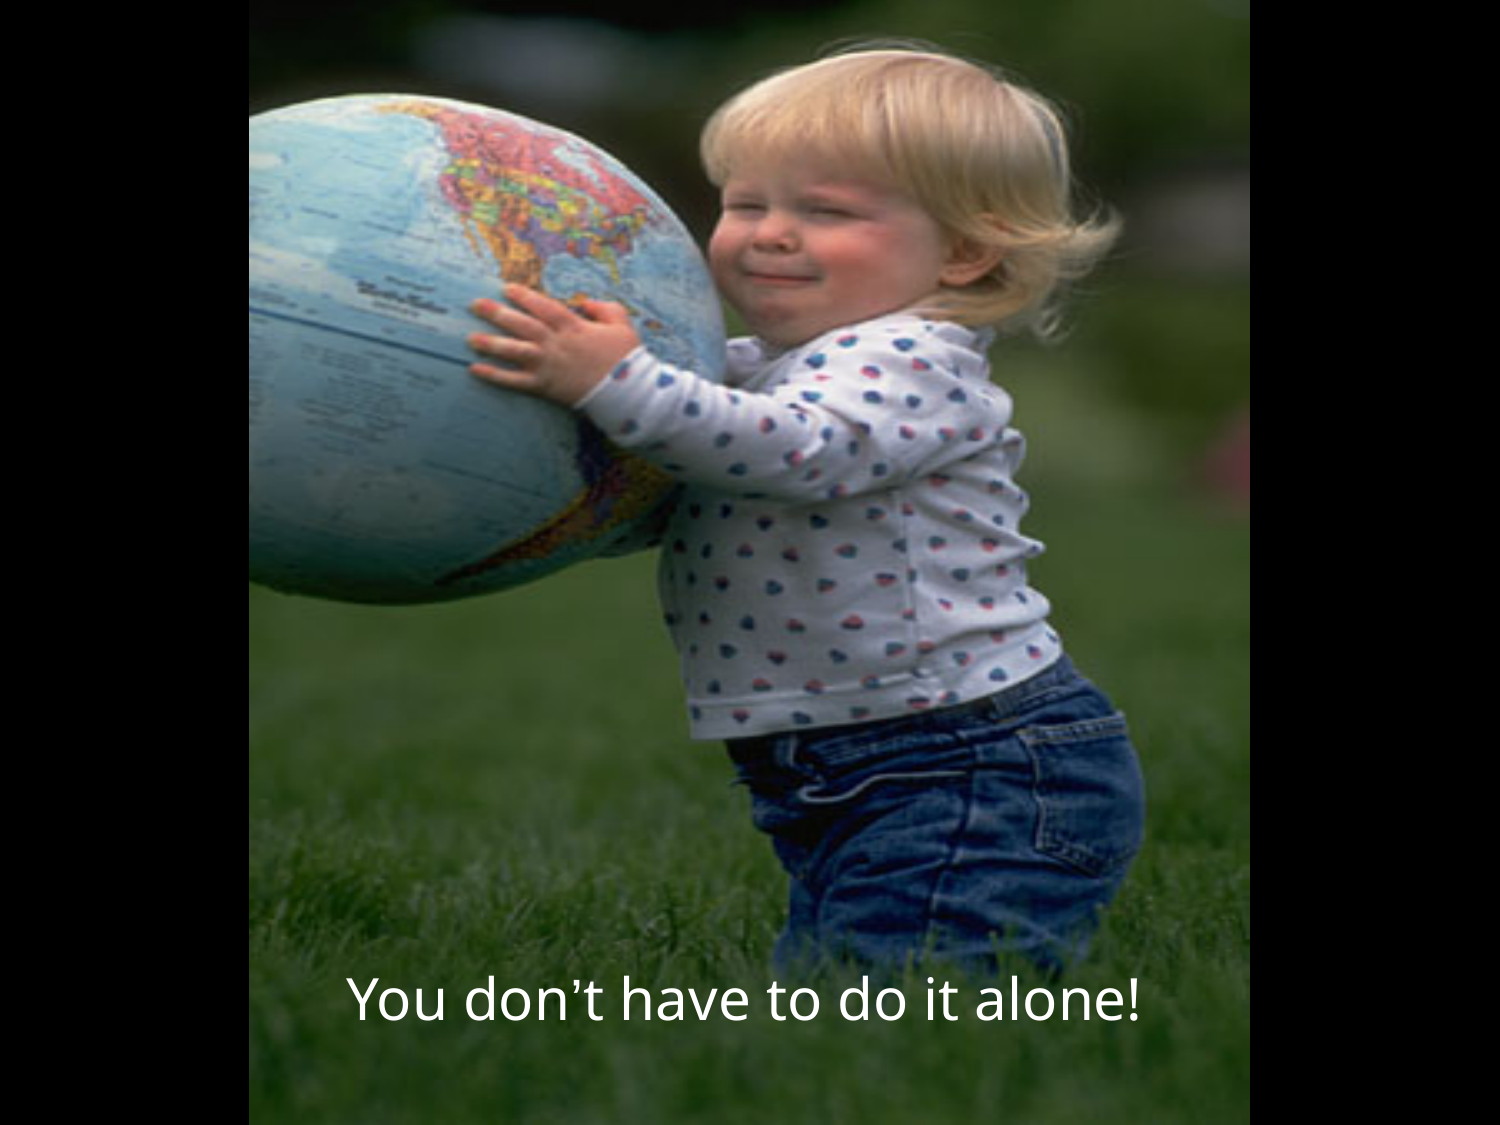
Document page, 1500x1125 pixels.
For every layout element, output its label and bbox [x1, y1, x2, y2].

picture [249, 0, 1251, 1125]
